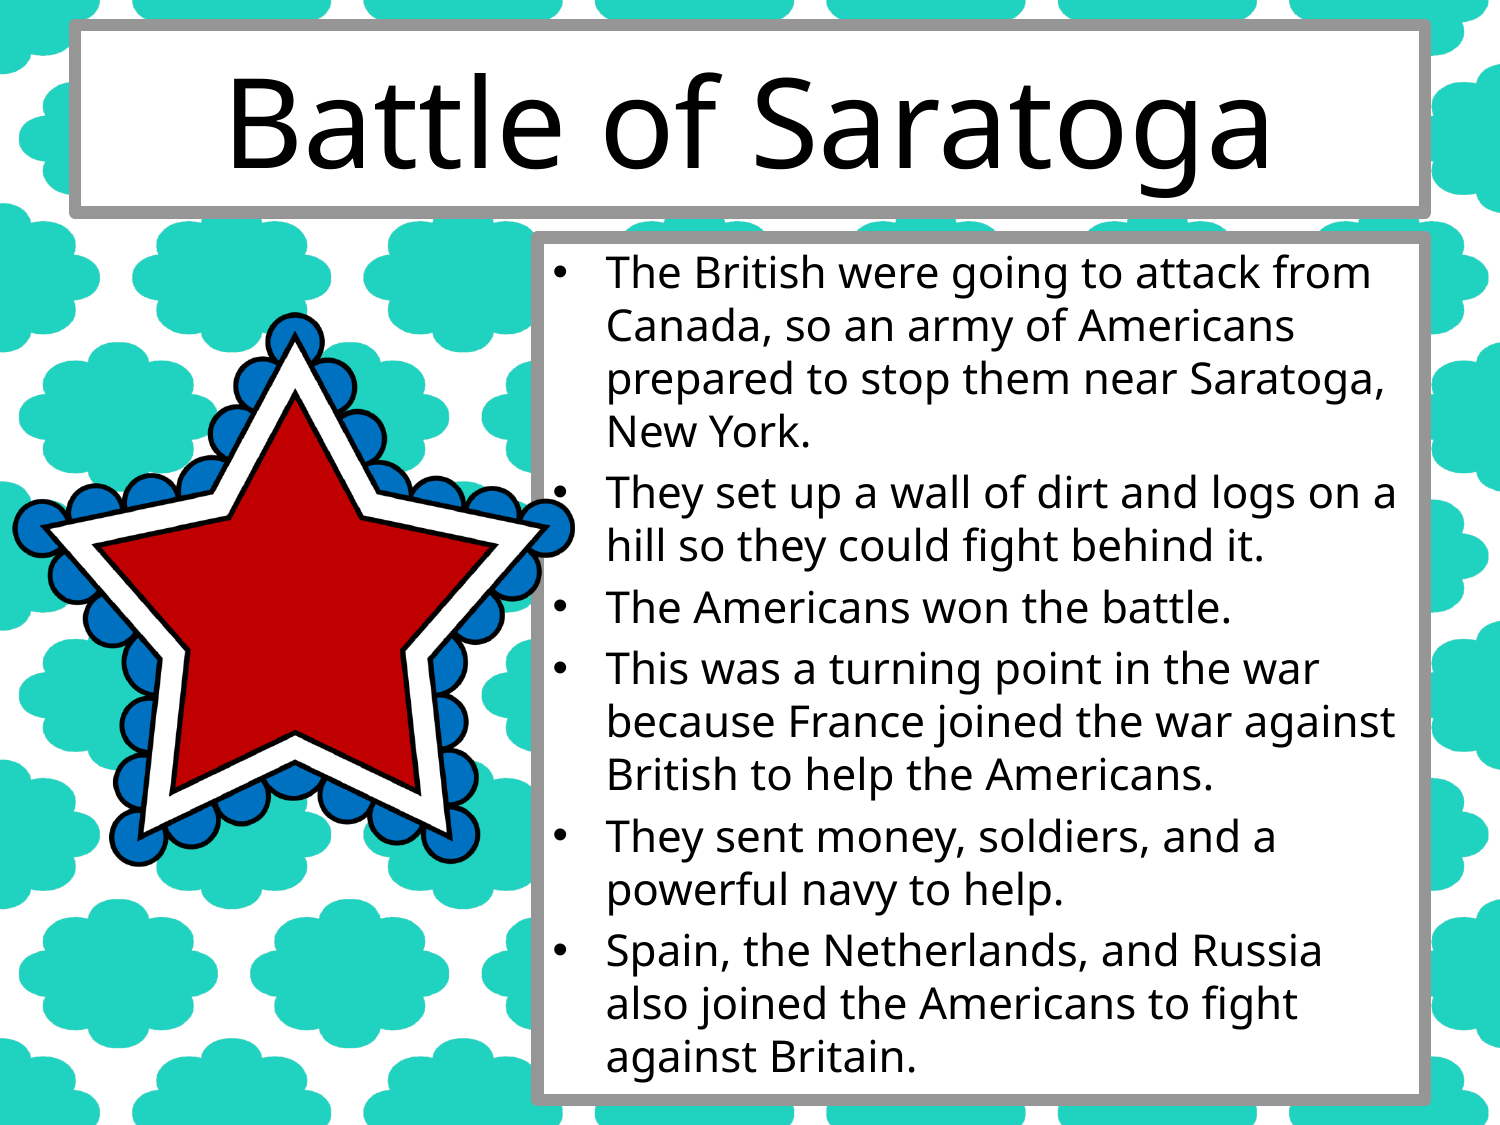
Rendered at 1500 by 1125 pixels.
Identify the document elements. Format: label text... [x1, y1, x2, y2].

title Battle of Saratoga [75, 24, 1425, 213]
picture [0, 0, 1500, 1125]
list The British were going to attack from Canada, so an army of Americans prepared to stop them near Saratoga, New York. They set up a wall of dirt and logs on a hill so they could fight behind it. The Americans won the battle. This was a turning point in the war because France joined the war against British to help the Americans. They sent money, soldiers, and a powerful navy to help. Spain, the Netherlands, and Russia also joined the Americans to fight against Britain. [537, 237, 1425, 1100]
